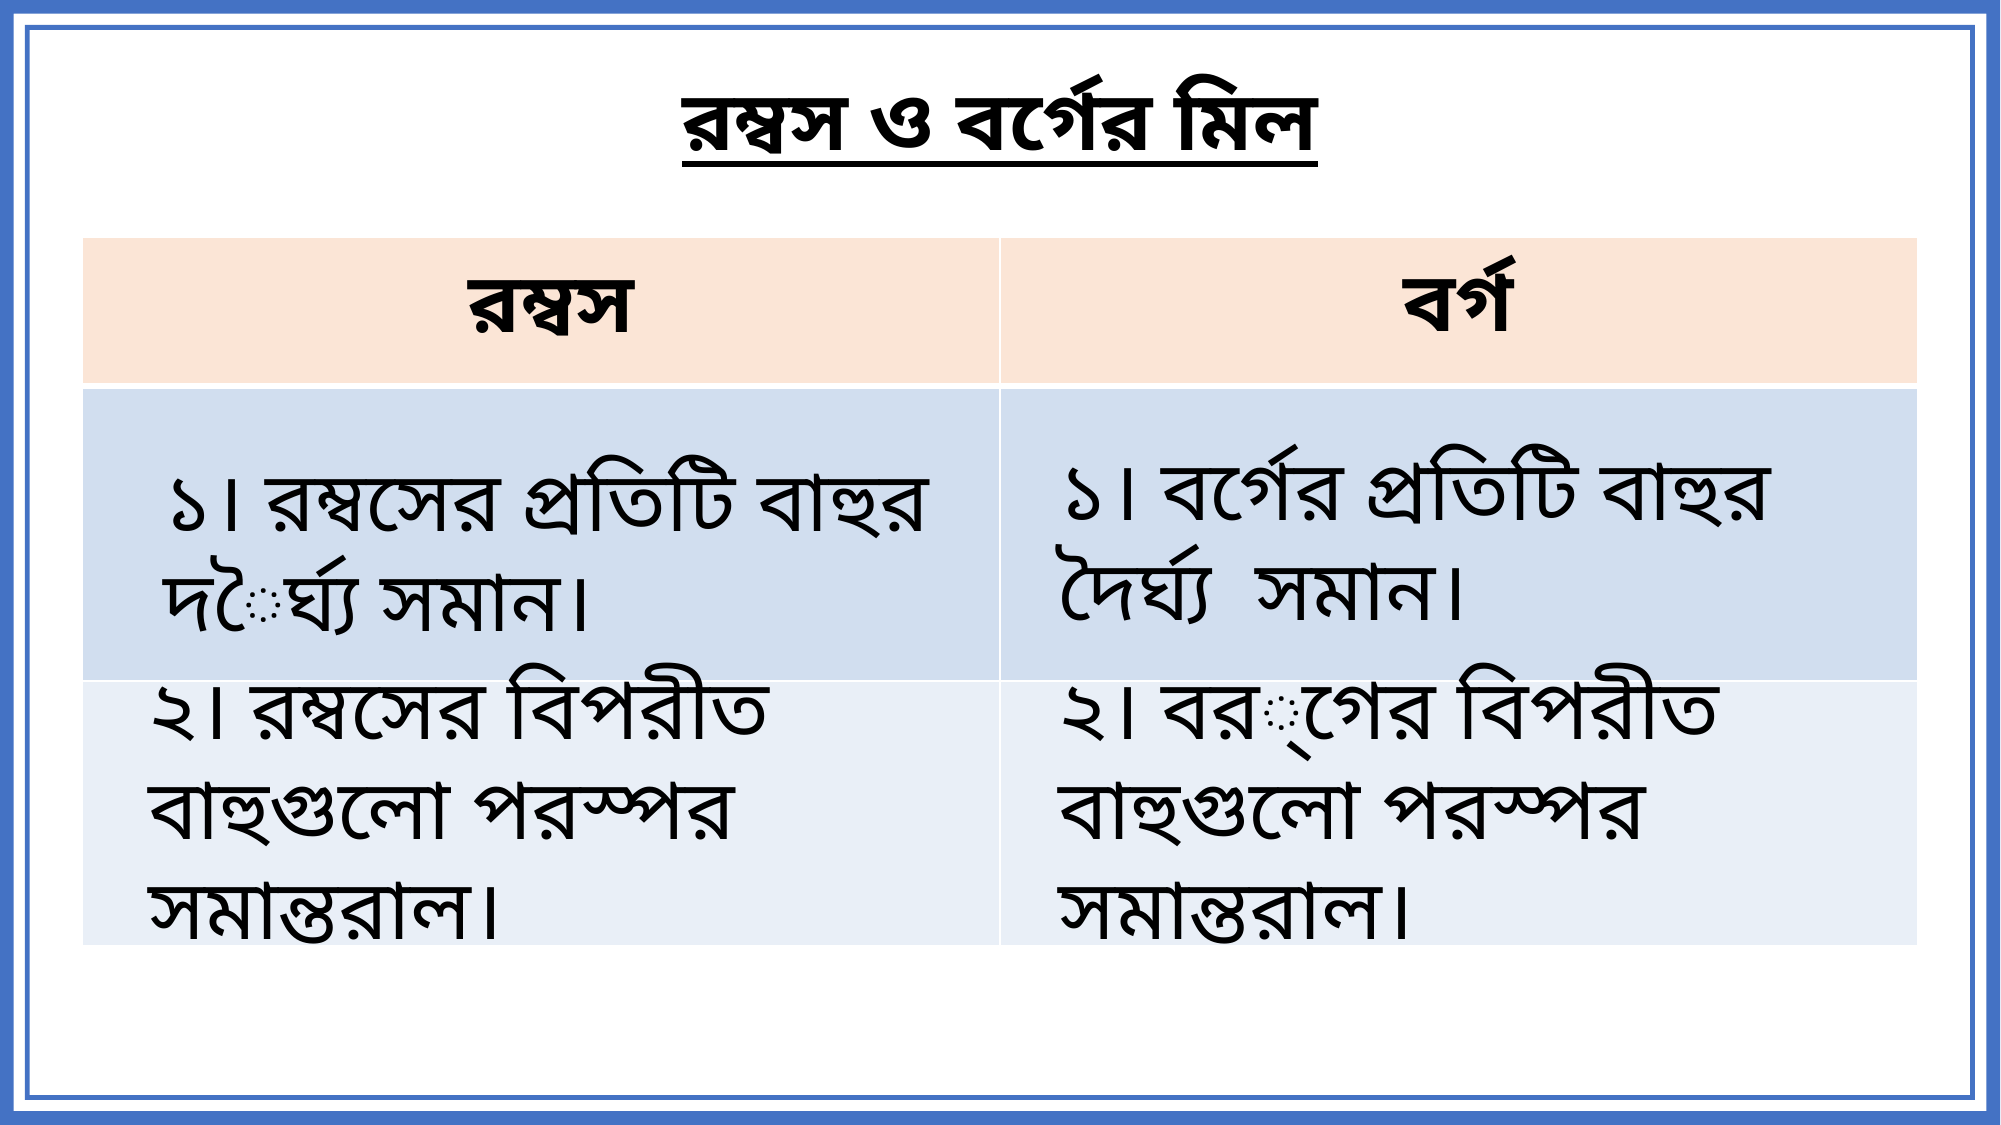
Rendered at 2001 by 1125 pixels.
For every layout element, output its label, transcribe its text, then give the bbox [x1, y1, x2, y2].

text_box ২। বর্গের বিপরীত বাহুগুলো পরস্পর সমান্তরাল। [1043, 751, 1963, 861]
table_cell [83, 682, 999, 945]
table_cell [1001, 682, 1917, 751]
text_box ১। বর্গের প্রতিটি বাহুর দৈর্ঘ্য সমান। [1043, 482, 1874, 593]
table_cell [1001, 389, 1917, 680]
table_cell [1001, 861, 1917, 945]
text_box ১। রম্বসের প্রতিটি বাহুর দৈর্ঘ্য সমান। [147, 493, 979, 604]
table_cell [83, 389, 999, 680]
table_header রম্বস [83, 238, 999, 383]
text_box ২। রম্বসের বিপরীত বাহুগুলো পরস্পর সমান্তরাল। [132, 751, 1043, 861]
table_header বর্গ [1001, 238, 1917, 383]
text_box রম্বস ও বর্গের মিল [617, 62, 1383, 172]
